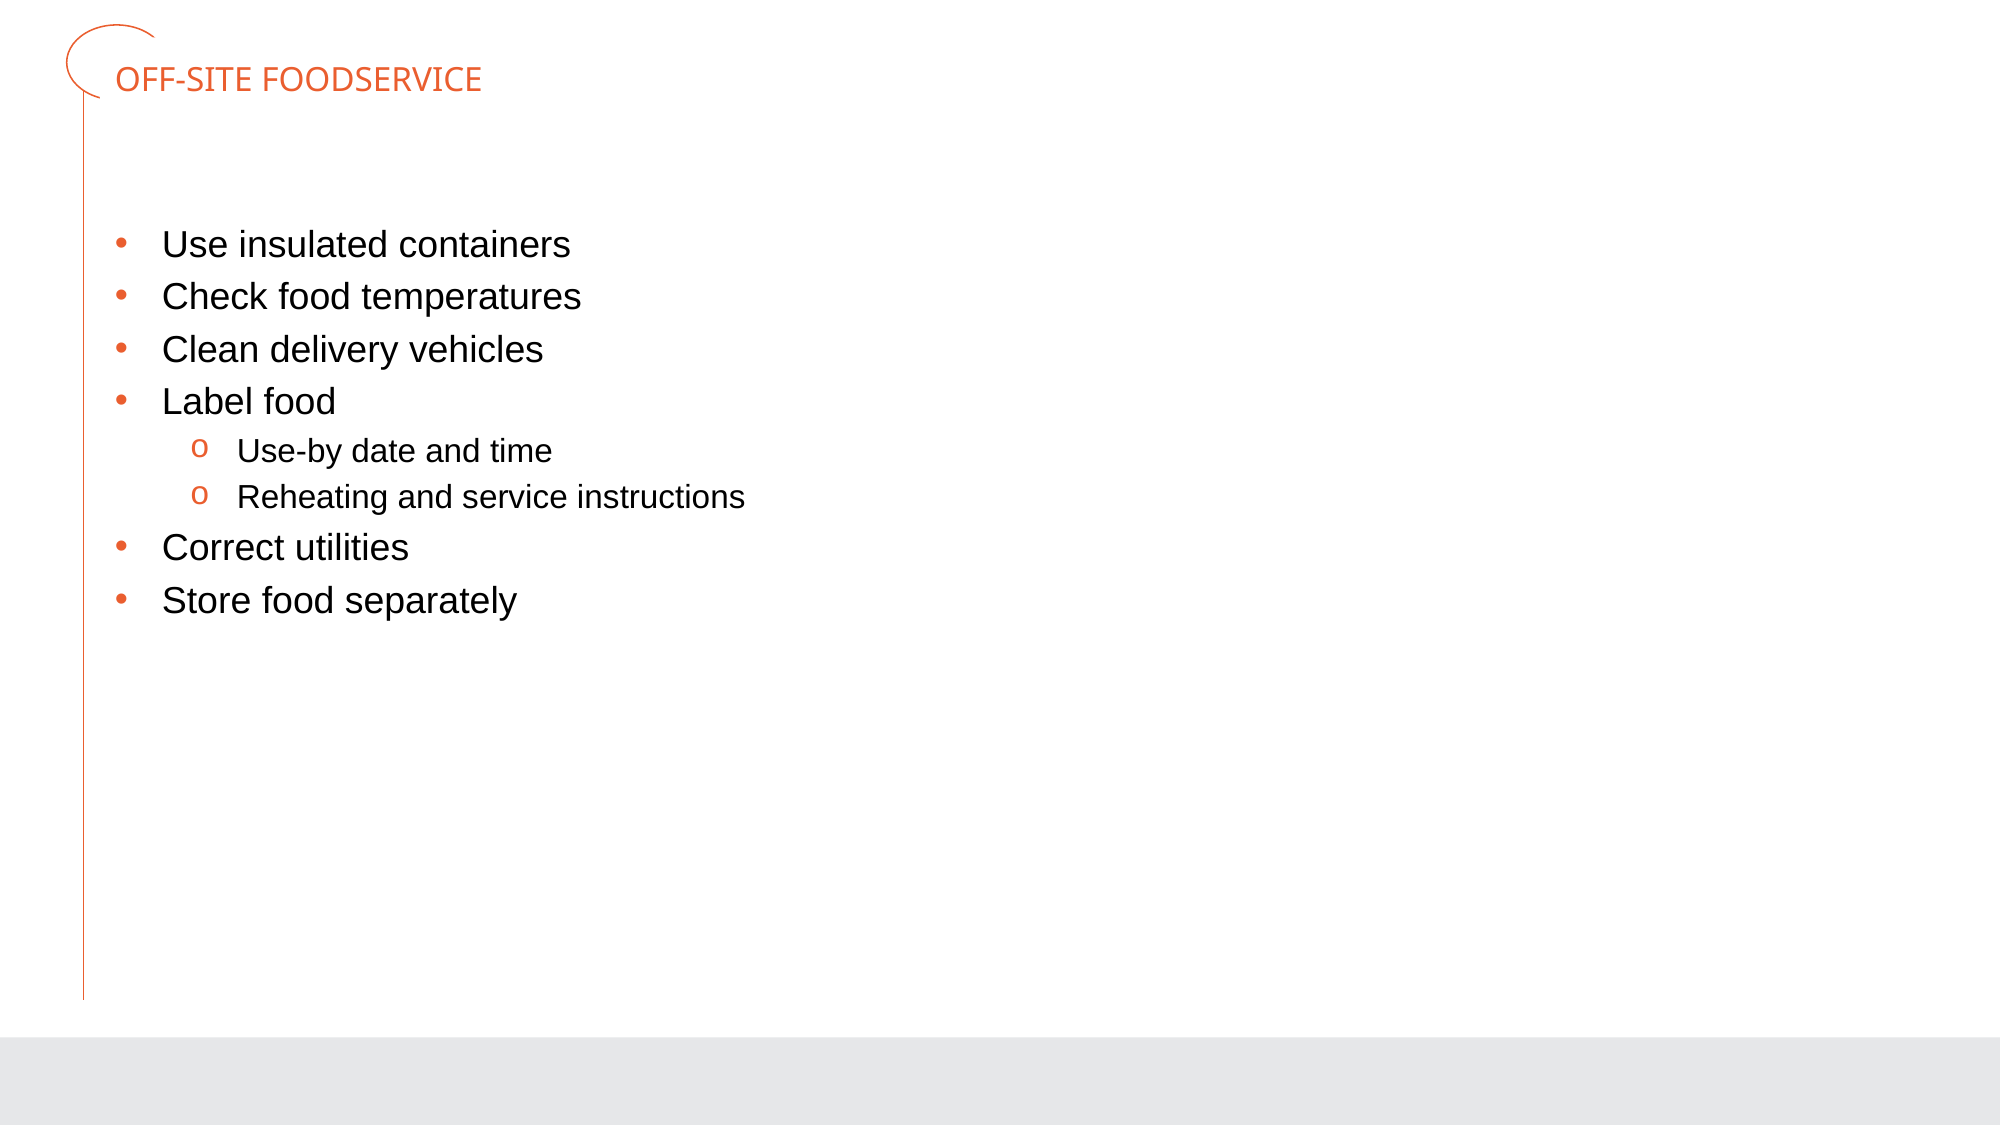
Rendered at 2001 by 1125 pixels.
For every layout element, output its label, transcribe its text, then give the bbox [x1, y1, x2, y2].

title OFF-SITE FOODSERVICE [99, 45, 1900, 125]
list Use insulated containers Check food temperatures Clean delivery vehicles Label food Use-by date and time Reheating and service instructions Correct utilities Store food separately [99, 212, 1900, 1000]
